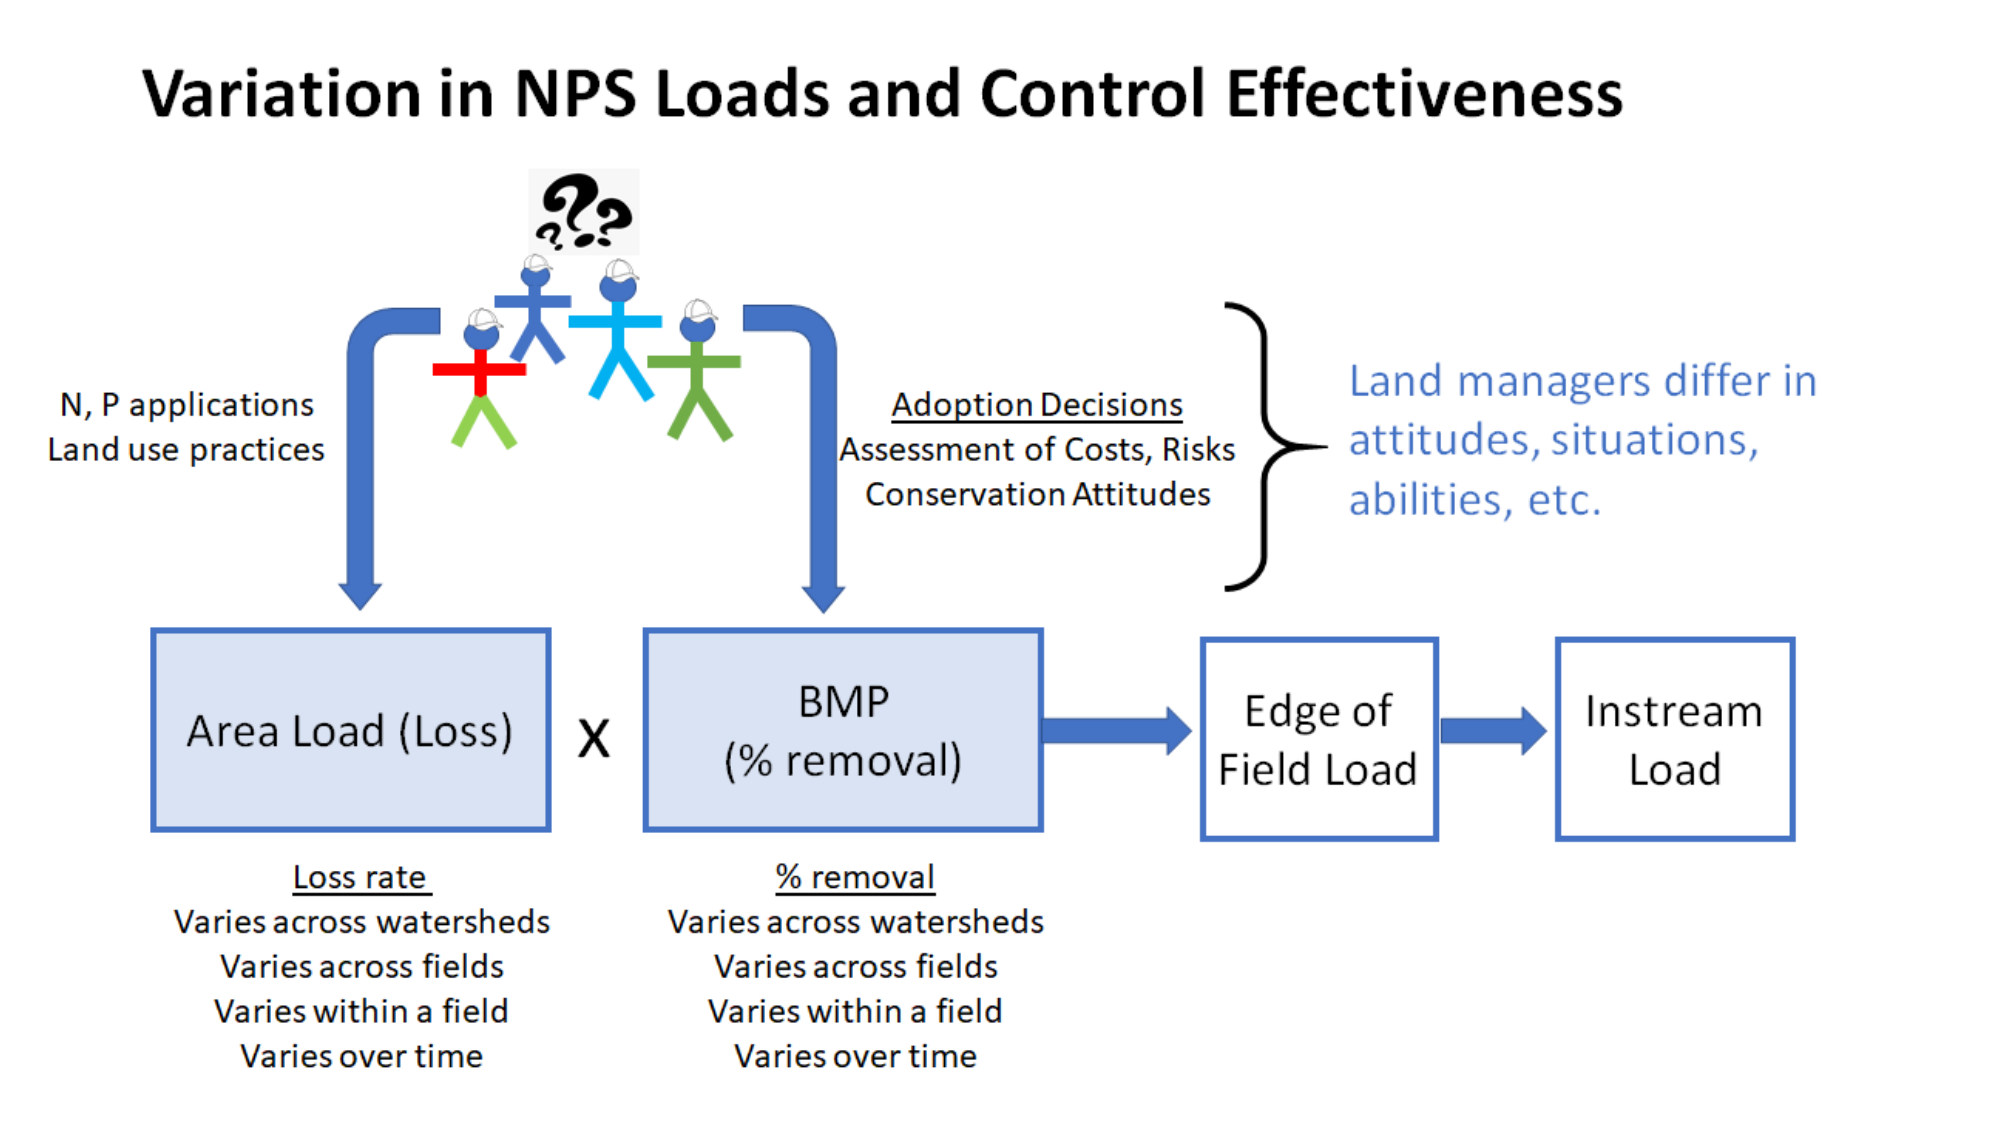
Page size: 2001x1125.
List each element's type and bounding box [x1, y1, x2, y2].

picture [24, 24, 1864, 1101]
